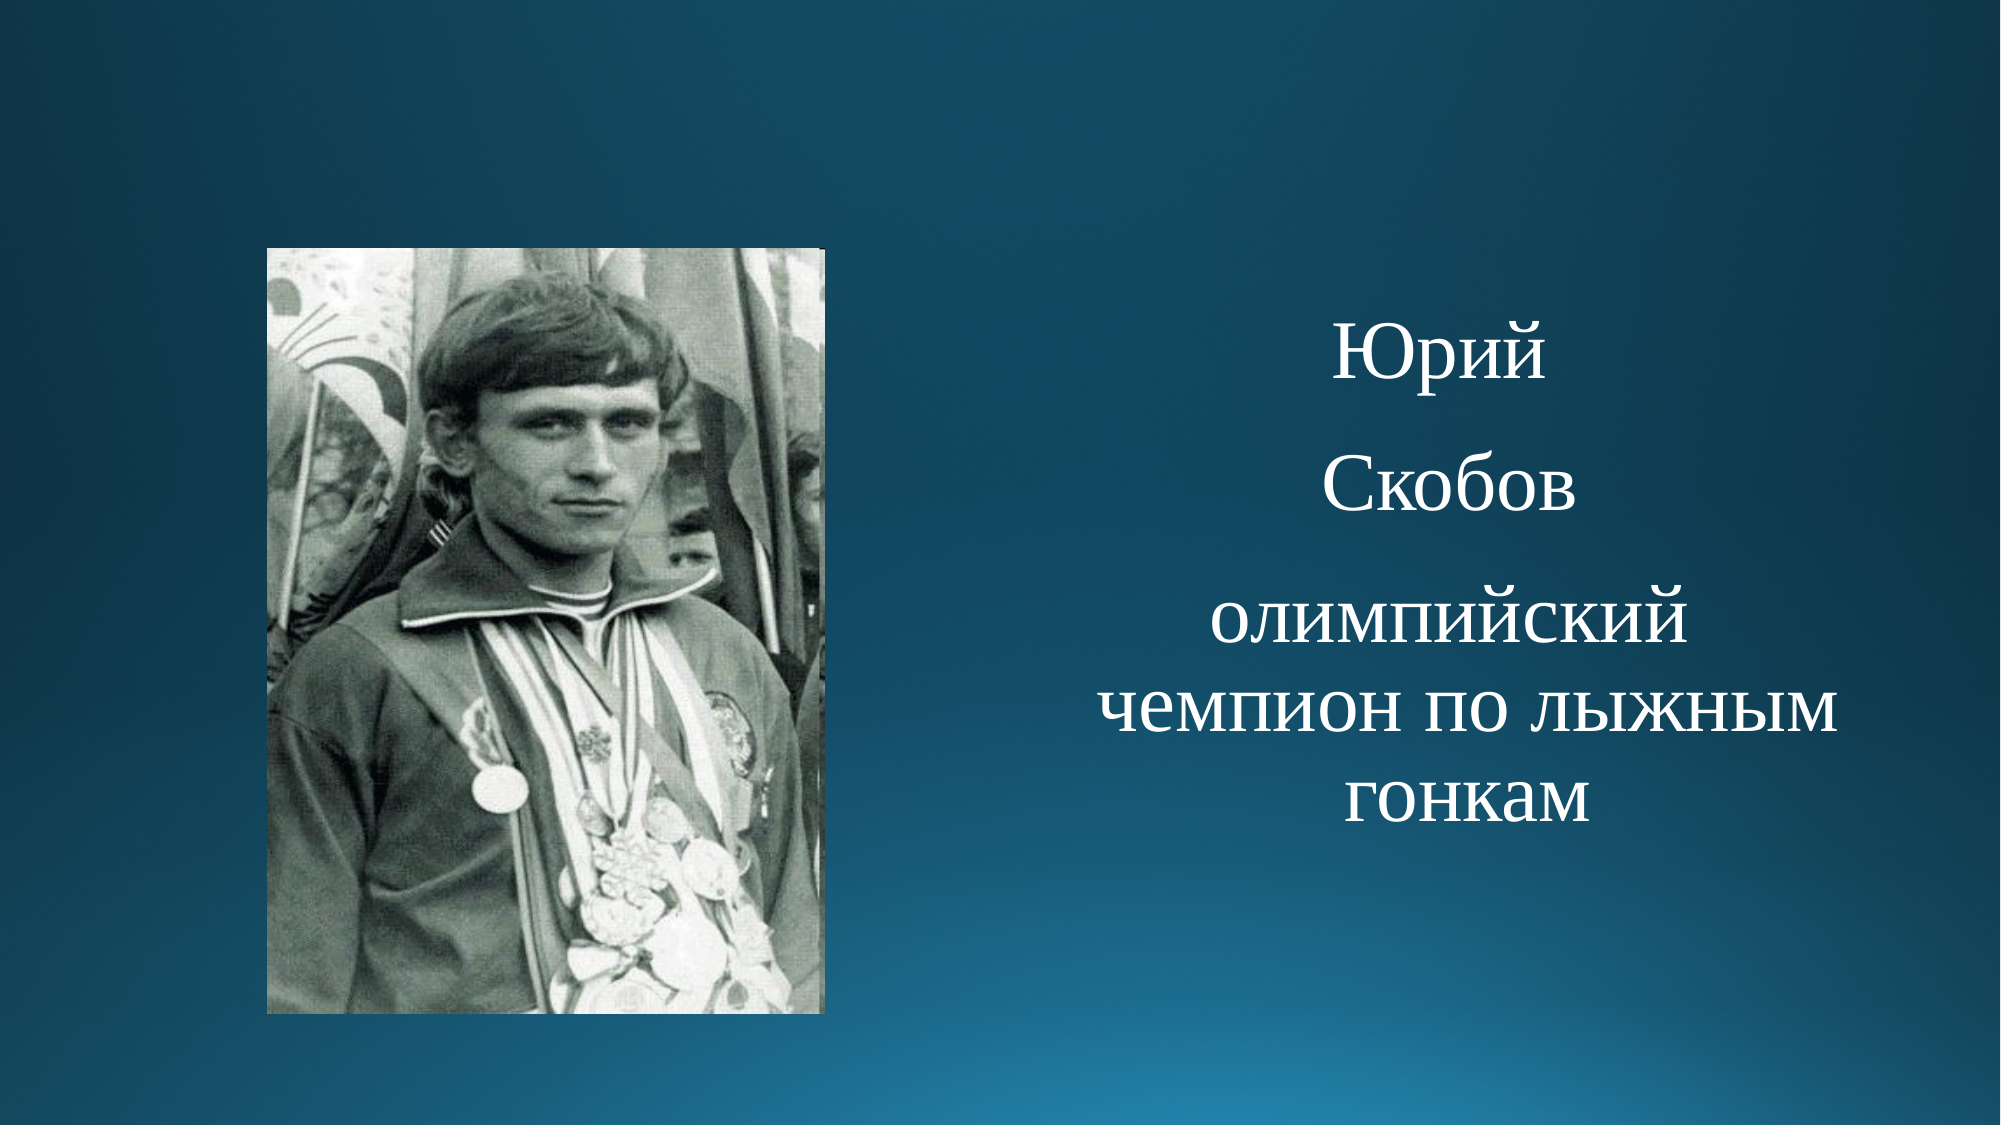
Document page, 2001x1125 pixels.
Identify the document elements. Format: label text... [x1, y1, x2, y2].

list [267, 248, 825, 1014]
list Юрий Скобов олимпийский чемпион по лыжным гонкам [1036, 299, 1863, 1014]
picture [0, 0, 2001, 1125]
